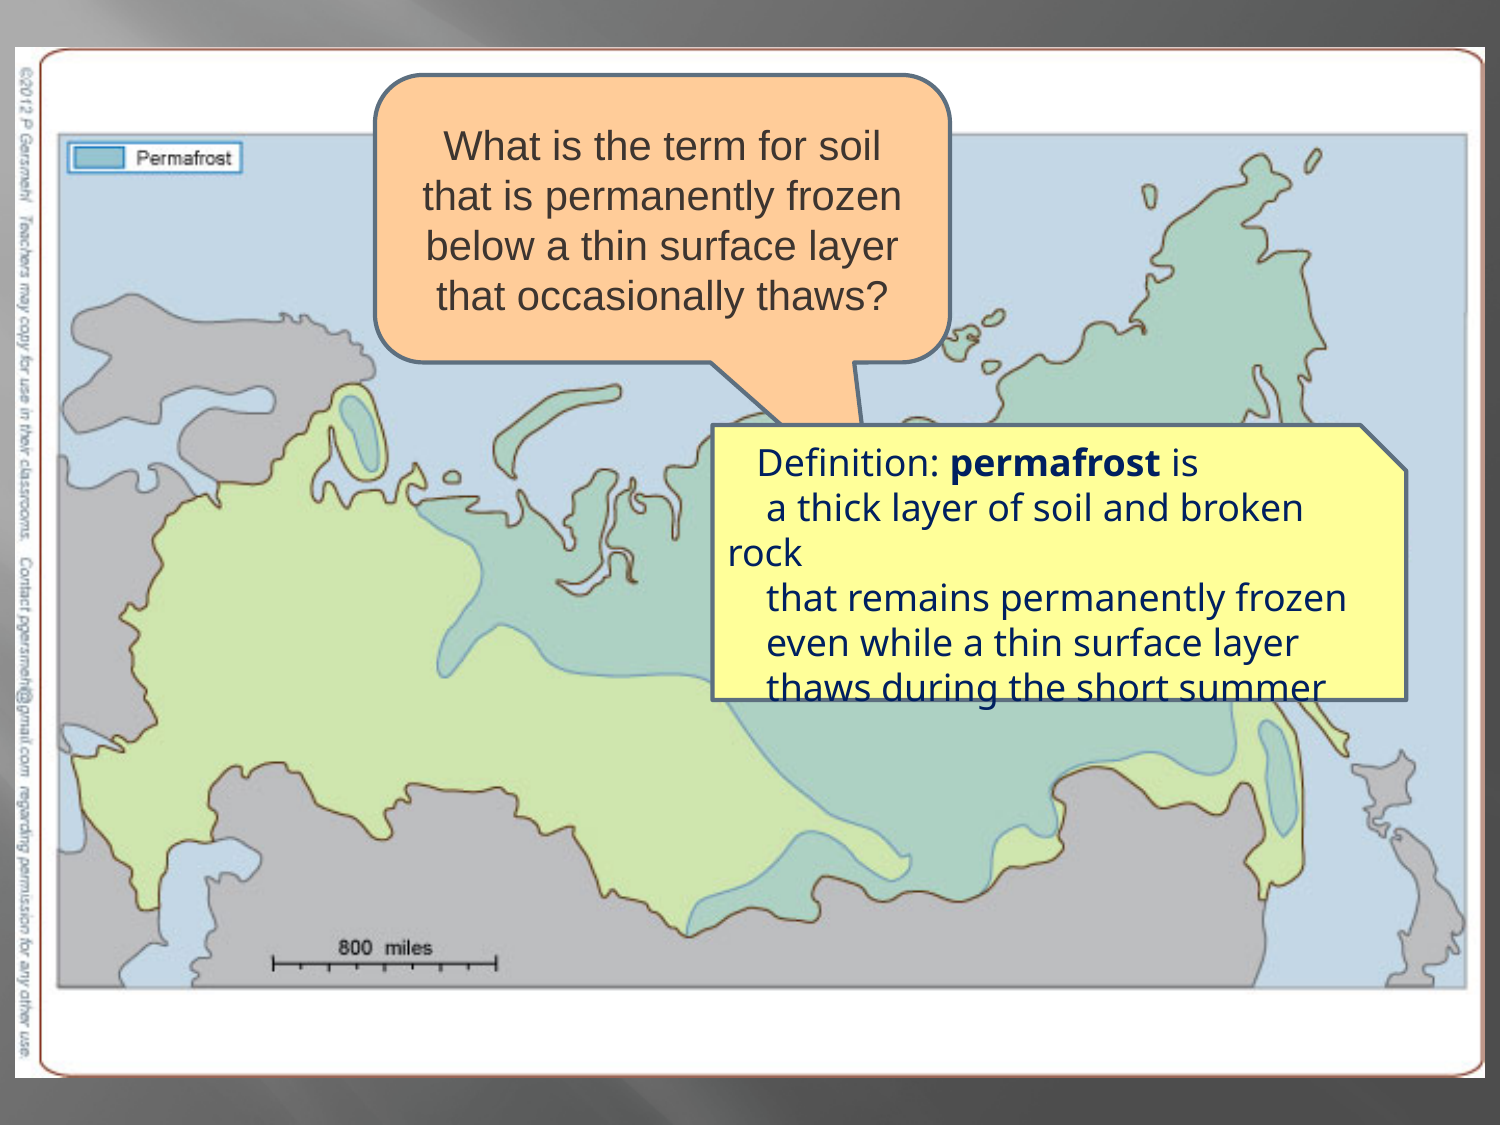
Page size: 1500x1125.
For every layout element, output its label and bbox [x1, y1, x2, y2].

picture [15, 46, 1485, 1078]
